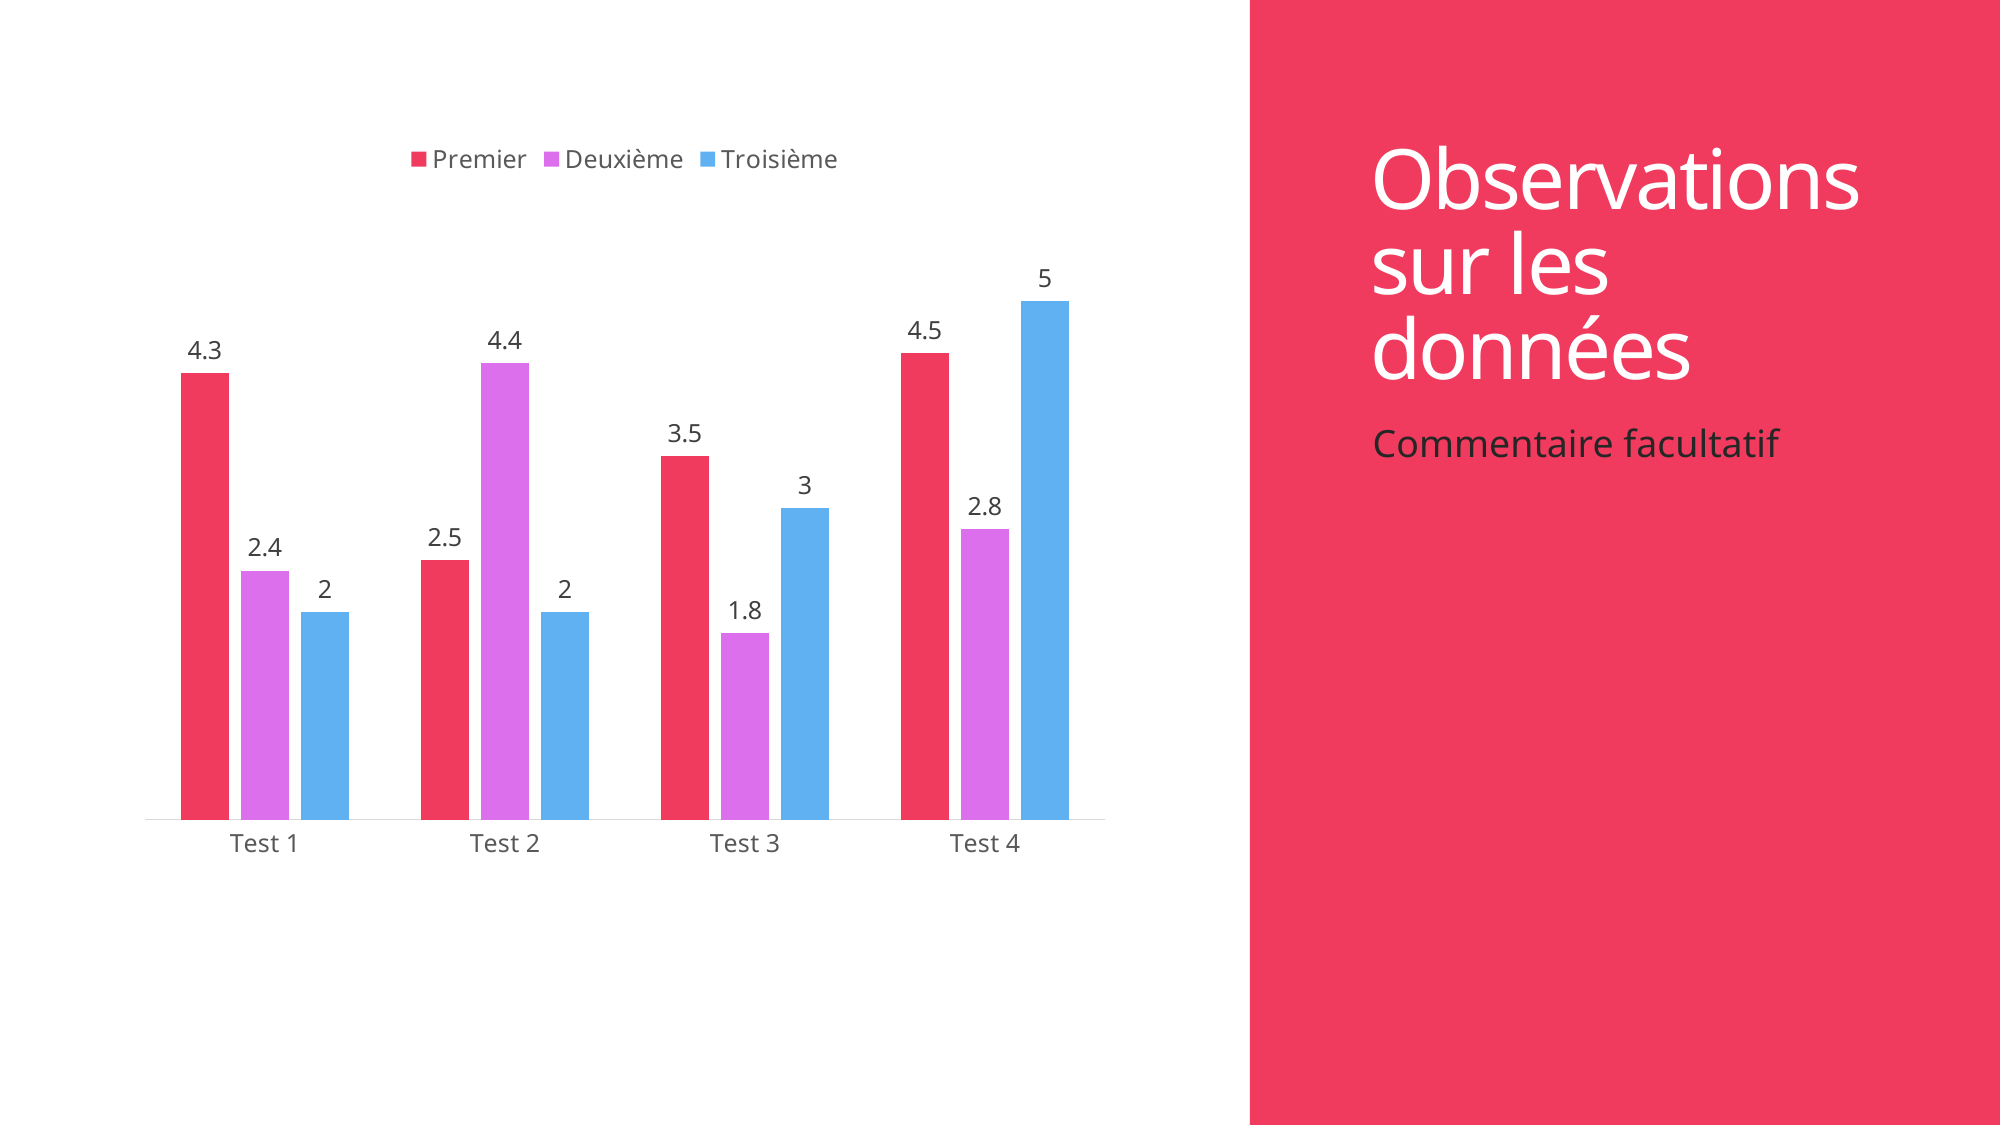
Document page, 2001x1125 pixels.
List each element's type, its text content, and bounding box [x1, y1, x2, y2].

list Commentaire facultatif [1357, 412, 1916, 925]
title Observations sur les données [1355, 88, 1911, 404]
chart [124, 124, 1126, 876]
